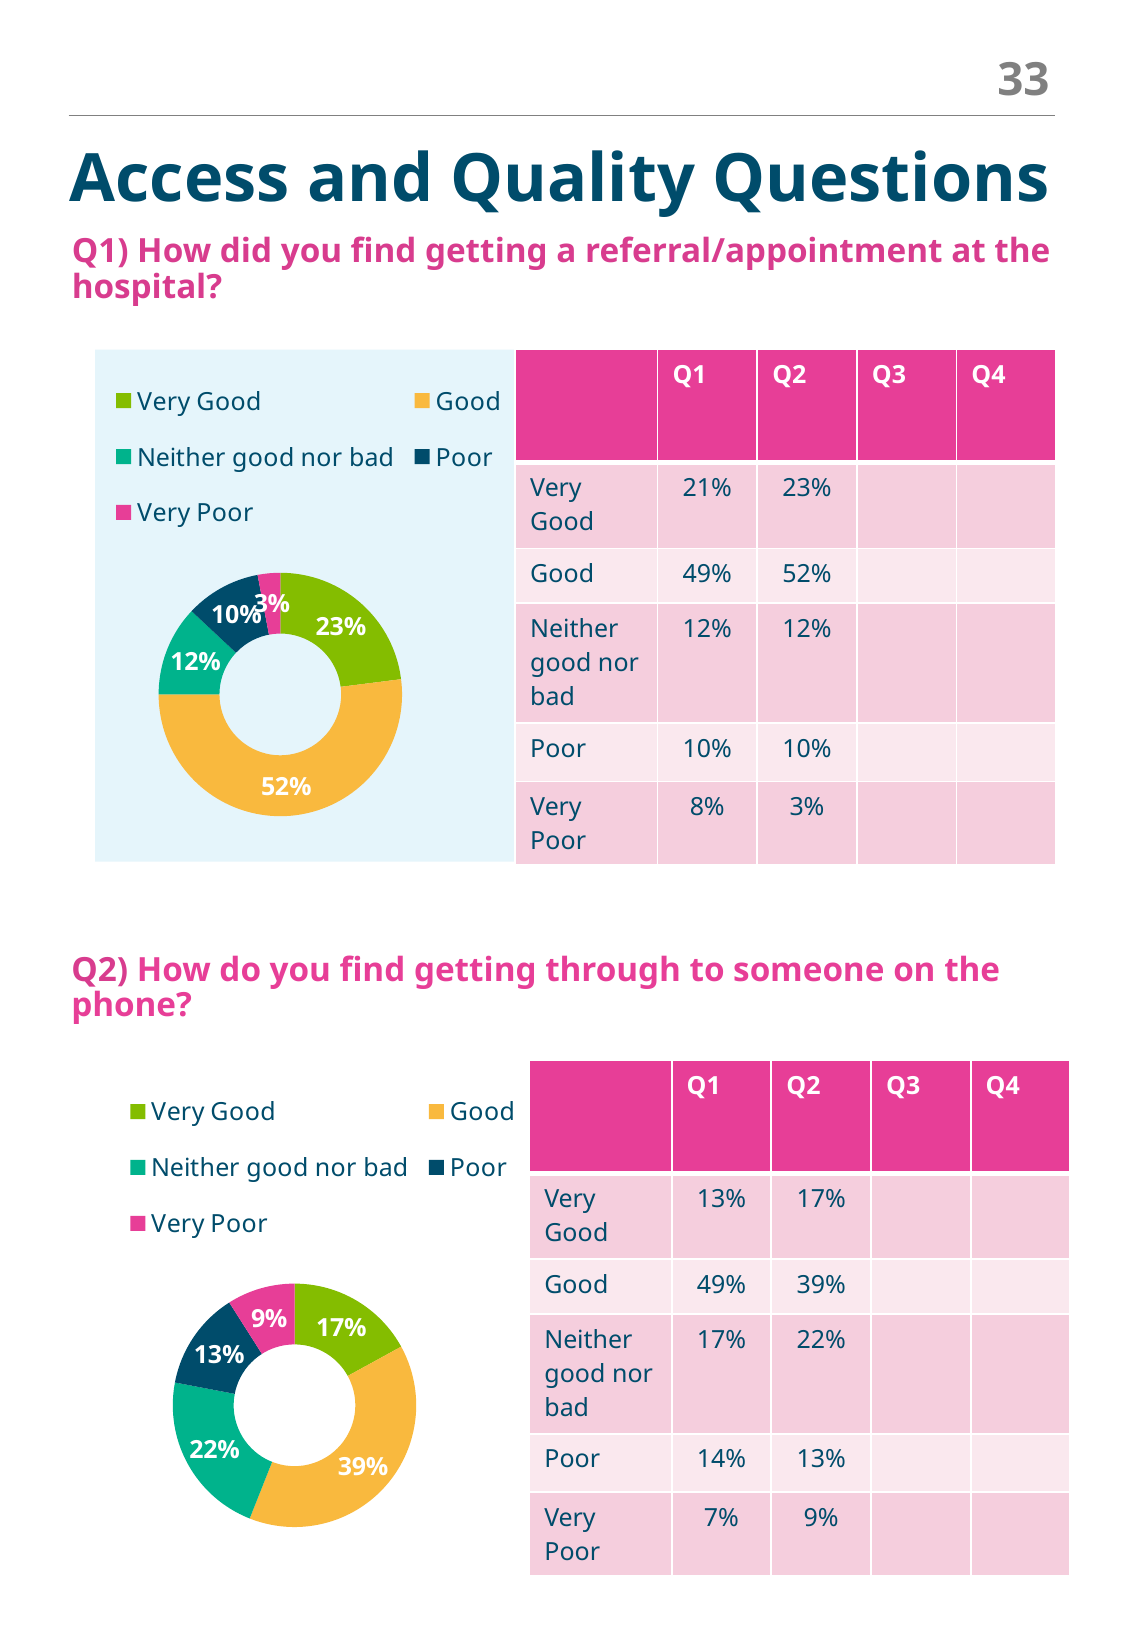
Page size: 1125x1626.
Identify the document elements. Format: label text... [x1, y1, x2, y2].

table_header Q4 [972, 1061, 1069, 1171]
table_header [539, 350, 657, 460]
table_cell [972, 1435, 1069, 1491]
table_cell [957, 724, 1055, 781]
table_cell [872, 1435, 970, 1491]
table_cell 13% [772, 1435, 870, 1491]
table_cell 49% [673, 1260, 770, 1313]
chart [76, 349, 537, 894]
table_cell 17% [673, 1315, 770, 1433]
table_cell [872, 1493, 970, 1575]
table_cell 10% [658, 724, 756, 781]
table_cell [872, 1315, 970, 1433]
table_cell 10% [758, 724, 856, 781]
table_header Q4 [957, 350, 1055, 460]
table_cell 22% [772, 1315, 870, 1433]
table_header Q3 [858, 350, 956, 460]
table_cell 23% [758, 465, 856, 548]
table_header Q3 [872, 1061, 970, 1171]
table_cell [872, 1176, 970, 1258]
table_cell 9% [772, 1493, 870, 1575]
table_cell [972, 1493, 1069, 1575]
slide_number 33 [954, 49, 1050, 109]
table_cell 14% [673, 1435, 770, 1491]
table_cell [858, 724, 956, 781]
table_header Q2 [772, 1061, 870, 1171]
table_cell [858, 604, 956, 722]
table_cell Very Good [557, 1176, 671, 1258]
table_cell [972, 1315, 1069, 1433]
table_header Q1 [673, 1061, 770, 1171]
table_cell Neither good nor bad [542, 604, 657, 722]
table_cell [957, 604, 1055, 722]
table_cell Good [542, 549, 657, 602]
table_cell 7% [673, 1493, 770, 1575]
table_cell Poor [557, 1435, 671, 1491]
chart [90, 1060, 551, 1605]
table_cell [858, 465, 956, 548]
table_cell [858, 782, 956, 864]
table_cell Good [557, 1260, 671, 1313]
table_header [555, 1061, 671, 1171]
text_box Q2) How do you find getting through to someone on the phone? [71, 952, 1059, 994]
table_cell [972, 1260, 1069, 1313]
table_cell [972, 1176, 1069, 1258]
table_cell Very Good [542, 465, 657, 548]
table_cell Poor [542, 724, 657, 781]
list Q1) How did you find getting a referral/appointment at the hospital? [71, 179, 1091, 232]
table_cell Very Poor [542, 782, 657, 864]
table_cell [957, 782, 1055, 864]
table_cell Neither good nor bad [557, 1315, 671, 1433]
table_cell 3% [758, 782, 856, 864]
table_cell 8% [658, 782, 756, 864]
table_cell [872, 1260, 970, 1313]
table_cell 12% [658, 604, 756, 722]
table_cell [957, 549, 1055, 602]
table_cell [957, 465, 1055, 548]
table_cell Very Poor [557, 1493, 671, 1575]
table_cell [858, 549, 956, 602]
table_cell 17% [772, 1176, 870, 1258]
table_cell 13% [673, 1176, 770, 1258]
table_cell 49% [658, 549, 756, 602]
table_header Q2 [758, 350, 856, 460]
table_cell 39% [772, 1260, 870, 1313]
table_cell 52% [758, 549, 856, 602]
table_cell 12% [758, 604, 856, 722]
table_cell 21% [658, 465, 756, 548]
table_header Q1 [658, 350, 756, 460]
list Access and Quality Questions [69, 134, 1125, 215]
